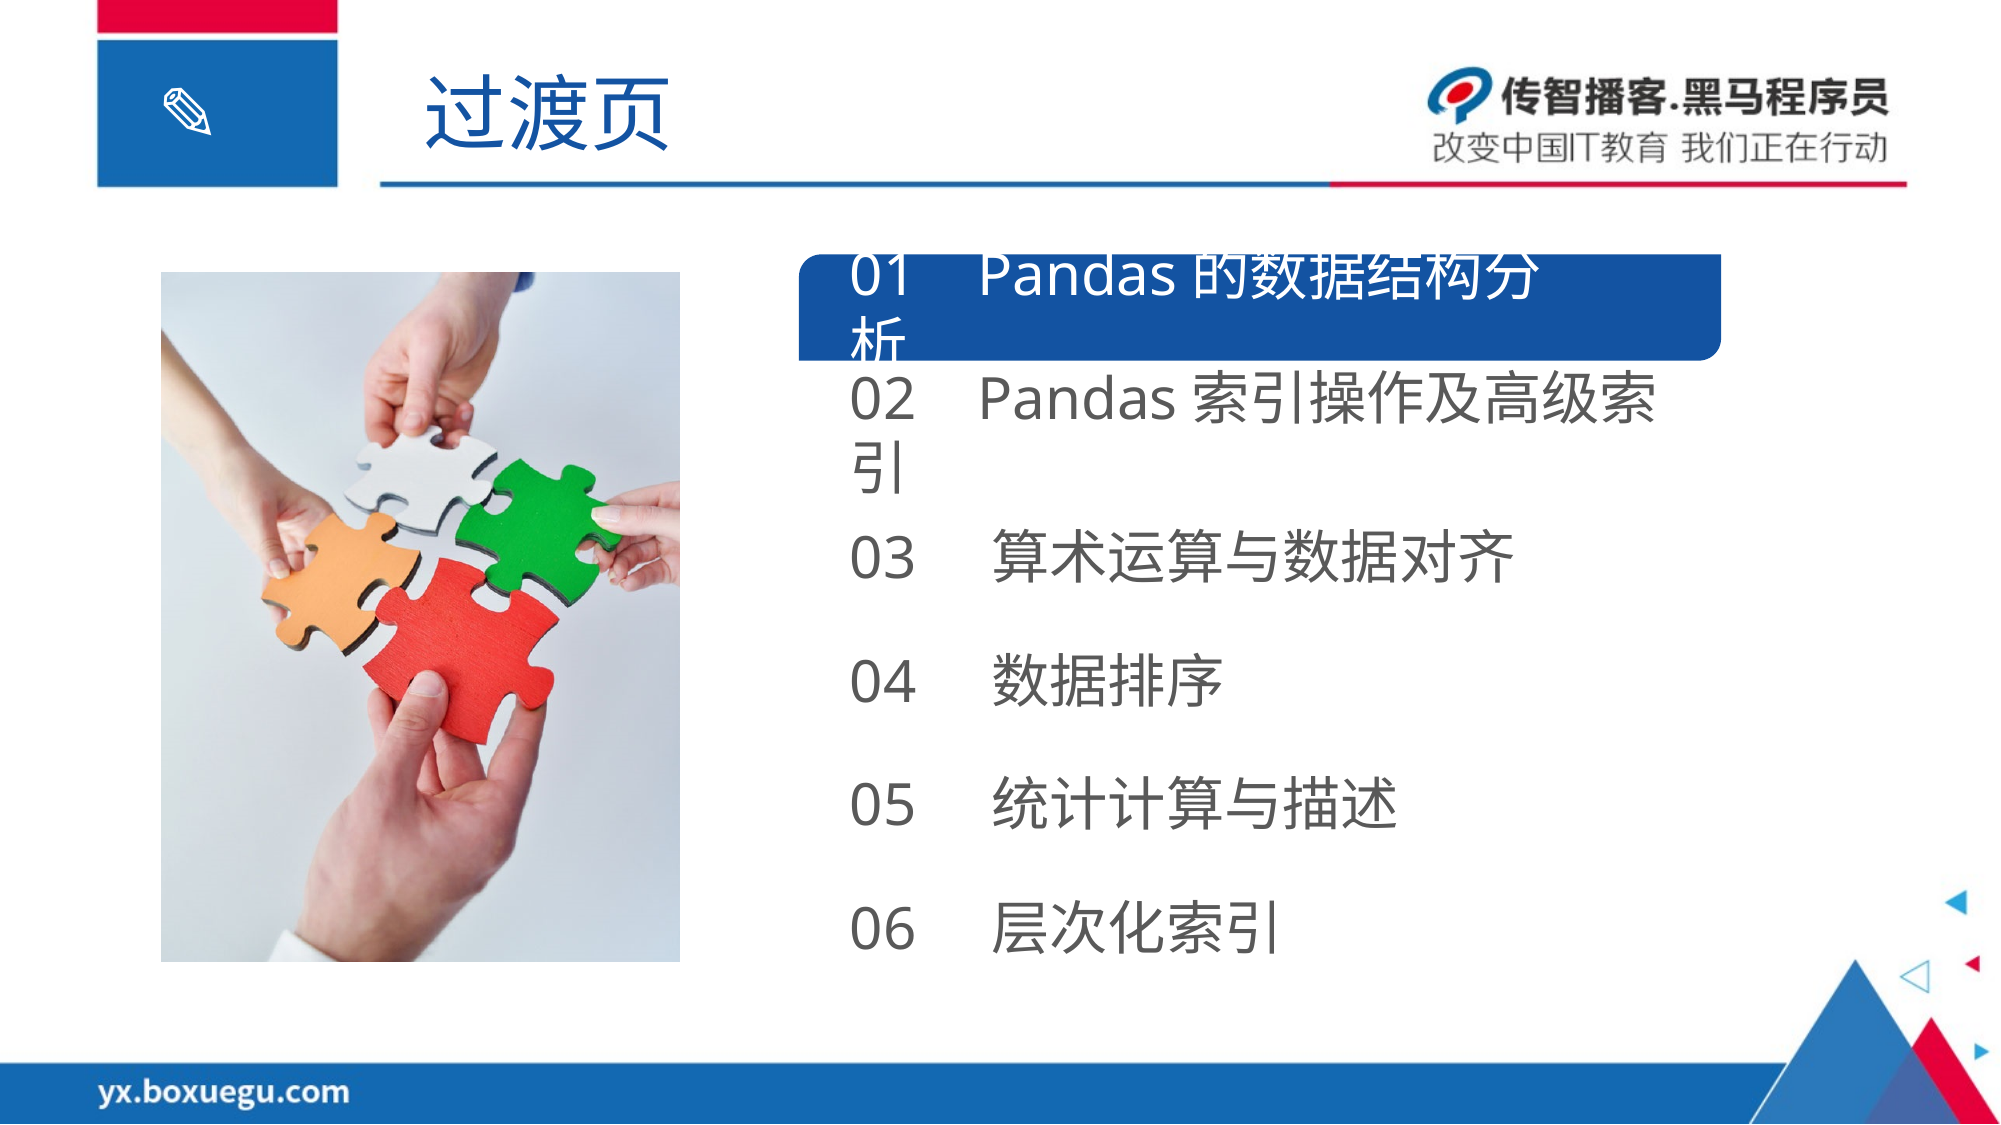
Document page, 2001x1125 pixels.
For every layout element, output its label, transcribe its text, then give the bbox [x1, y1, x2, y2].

text_box 01 Pandas的数据结构分析 [849, 237, 1561, 361]
picture [0, 0, 2000, 1124]
text_box 过渡页 [409, 53, 899, 169]
text_box 04 数据排序 [849, 643, 1722, 714]
text_box [1561, 253, 1723, 362]
text_box 05 统计计算与描述 [849, 767, 1657, 838]
text_box 02 Pandas索引操作及高级索引 [849, 361, 1675, 502]
text_box 03 算术运算与数据对齐 [849, 519, 1657, 590]
text_box 06 层次化索引 [849, 891, 1657, 962]
text_box [797, 253, 849, 362]
